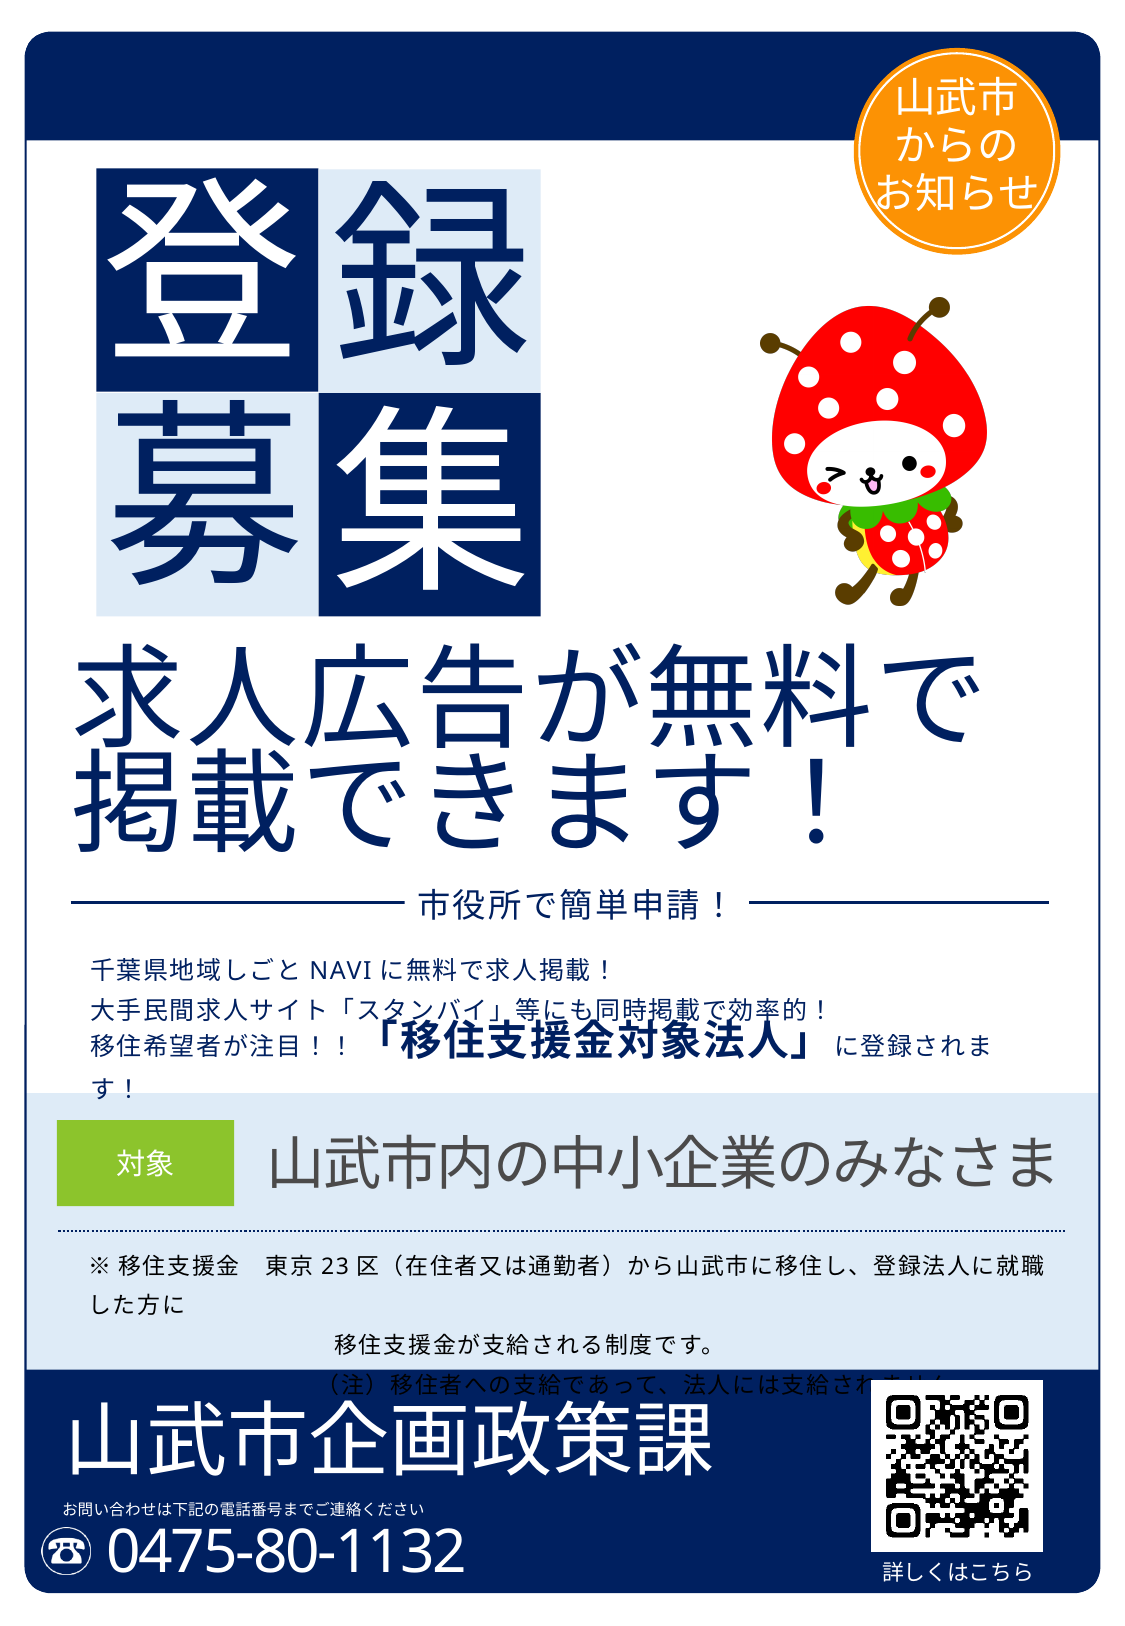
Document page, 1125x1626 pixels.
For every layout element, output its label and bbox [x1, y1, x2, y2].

text_box [88, 138, 565, 625]
picture [760, 297, 987, 606]
text_box [25, 32, 1100, 1593]
picture [871, 1380, 1043, 1552]
picture [41, 1526, 91, 1575]
